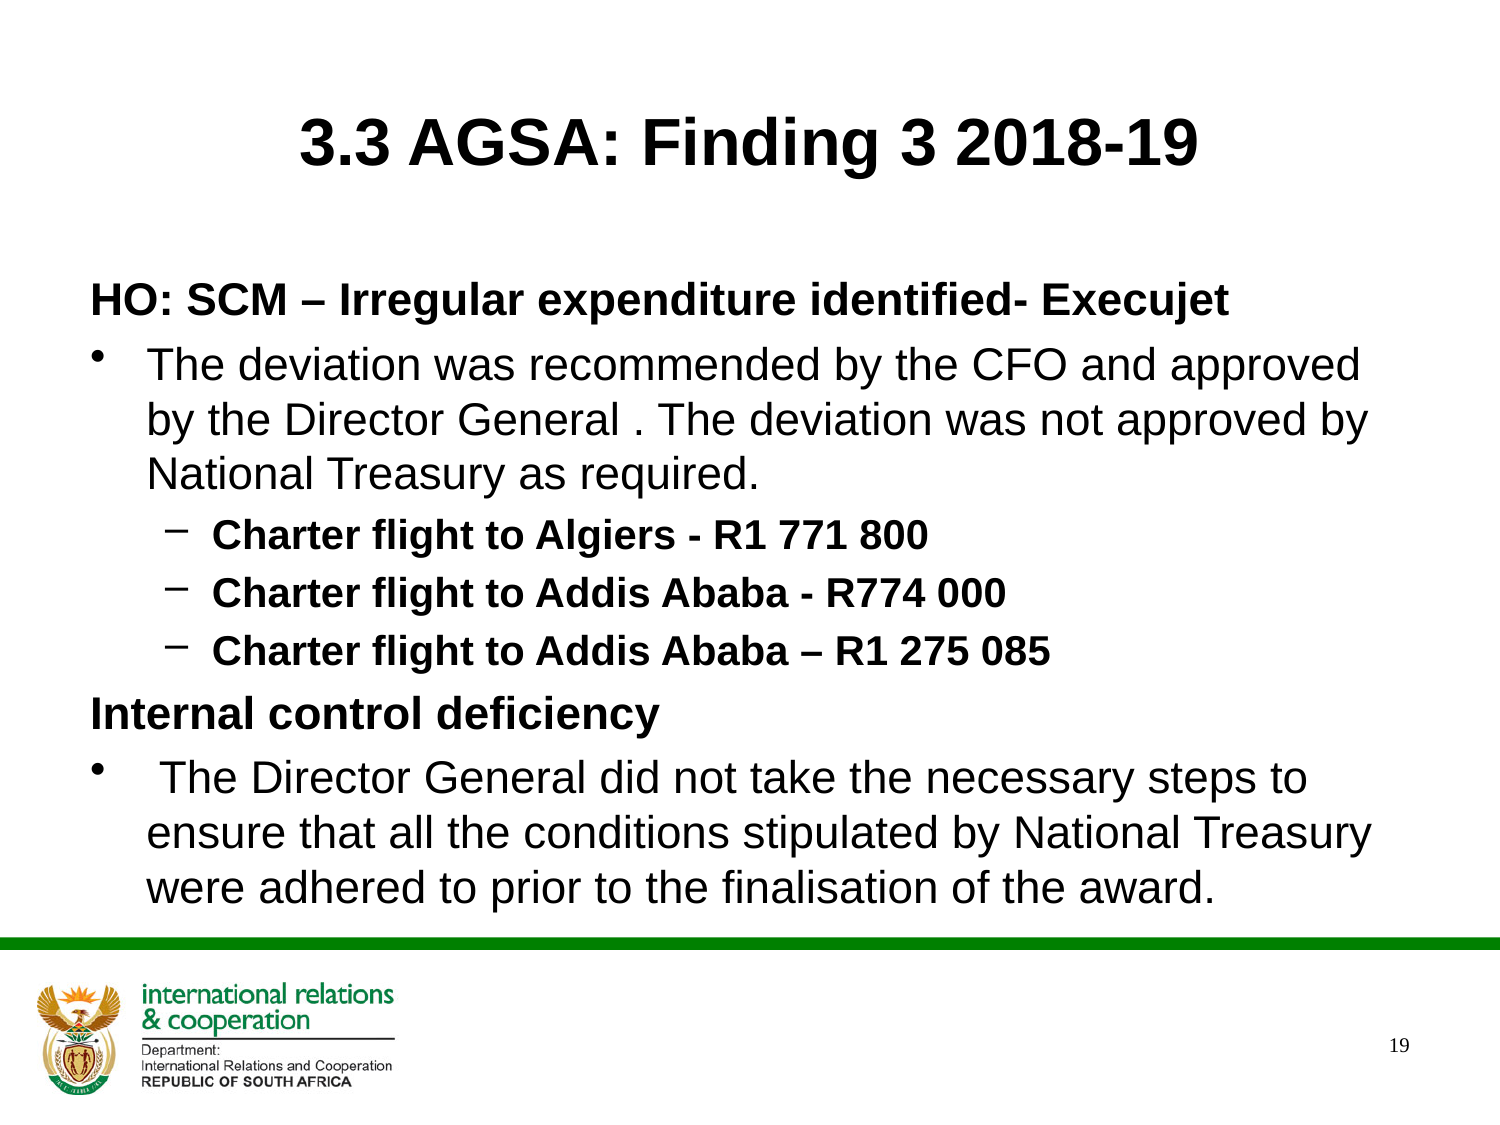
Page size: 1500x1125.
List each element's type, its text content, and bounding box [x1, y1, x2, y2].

list HO: SCM – Irregular expenditure identified- Execujet The deviation was recommended by the CFO and approved by the Director General . The deviation was not approved by National Treasury as required. Charter flight to Algiers - R1 771 800 Charter flight to Addis Ababa - R774 000 Charter flight to Addis Ababa – R1 275 085 Internal control deficiency The Director General did not take the necessary steps to ensure that all the conditions stipulated by National Treasury were adhered to prior to the finalisation of the award. [74, 262, 1426, 926]
title 3.3 AGSA: Finding 3 2018-19 [74, 44, 1426, 233]
slide_number 19 [1074, 1024, 1426, 1103]
picture [37, 974, 400, 1095]
